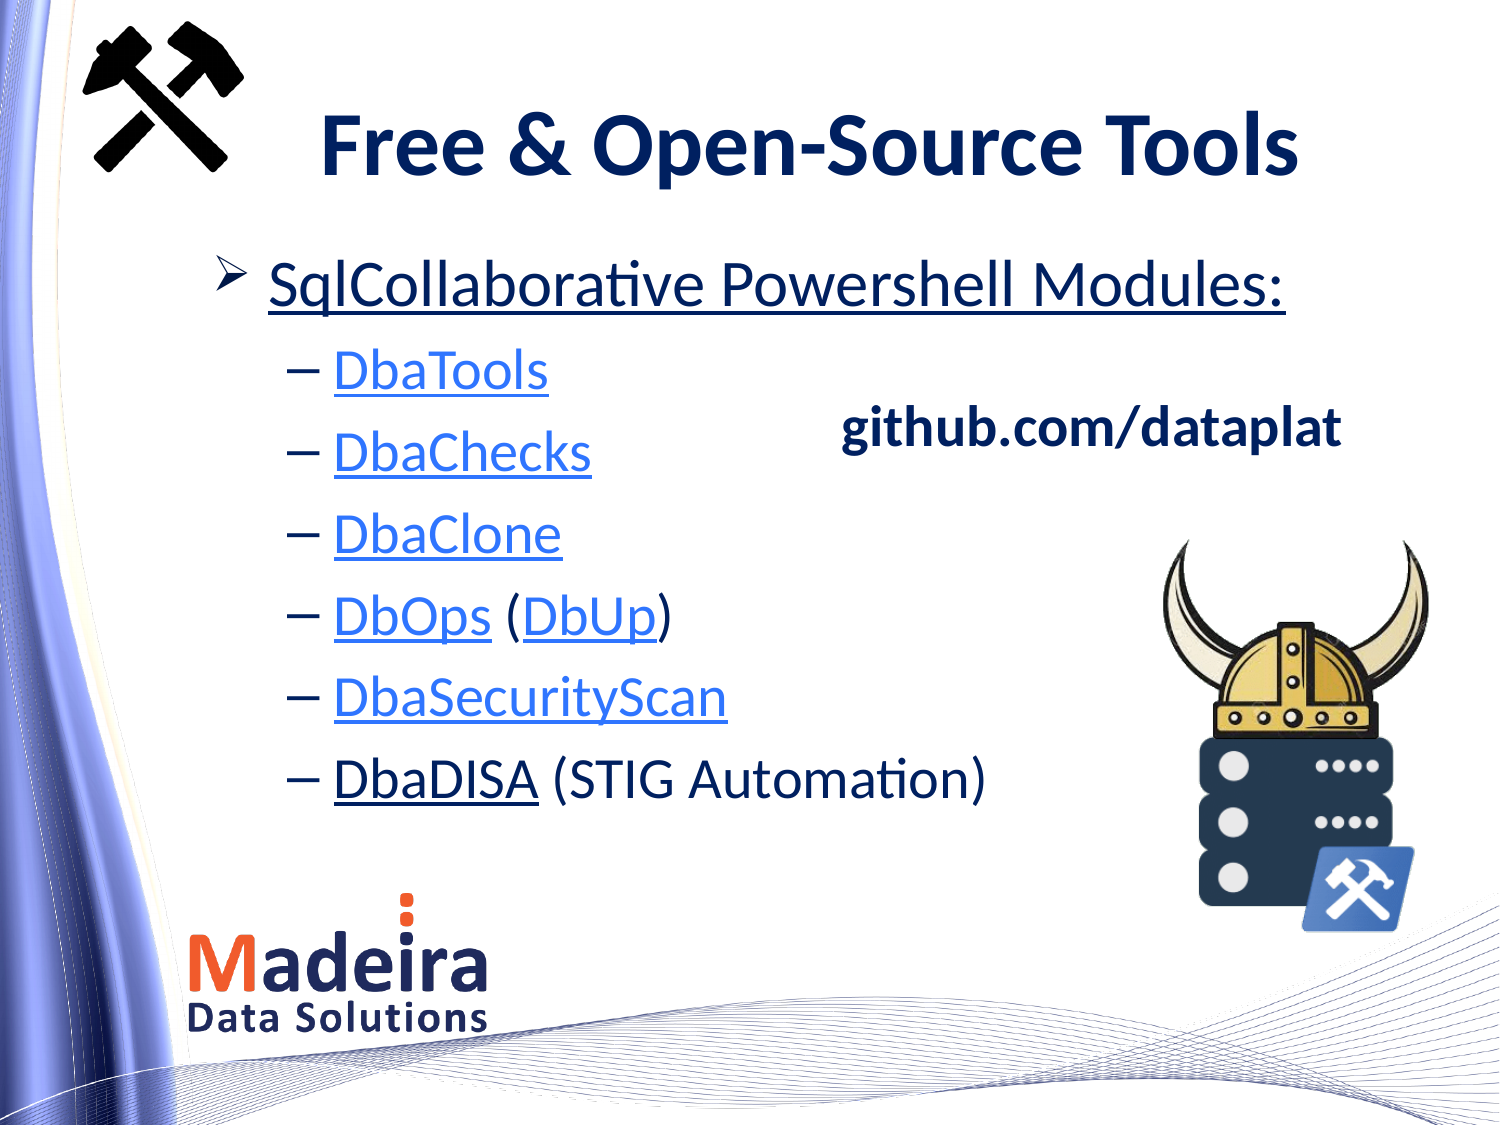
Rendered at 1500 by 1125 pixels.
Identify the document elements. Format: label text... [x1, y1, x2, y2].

title Free & Open-Source Tools [197, 75, 1425, 202]
list SqlCollaborative Powershell Modules: DbaTools DbaChecks DbaClone DbOps (DbUp) DbaSecurityScan DbaDISA (STIG Automation) [197, 232, 1425, 1005]
picture [74, 8, 252, 185]
picture [1134, 534, 1461, 942]
text_box The DBA’s Essential Toolkit [0, 1, 138, 891]
picture [169, 885, 506, 1039]
text_box github.com/dataplat [811, 380, 1374, 466]
